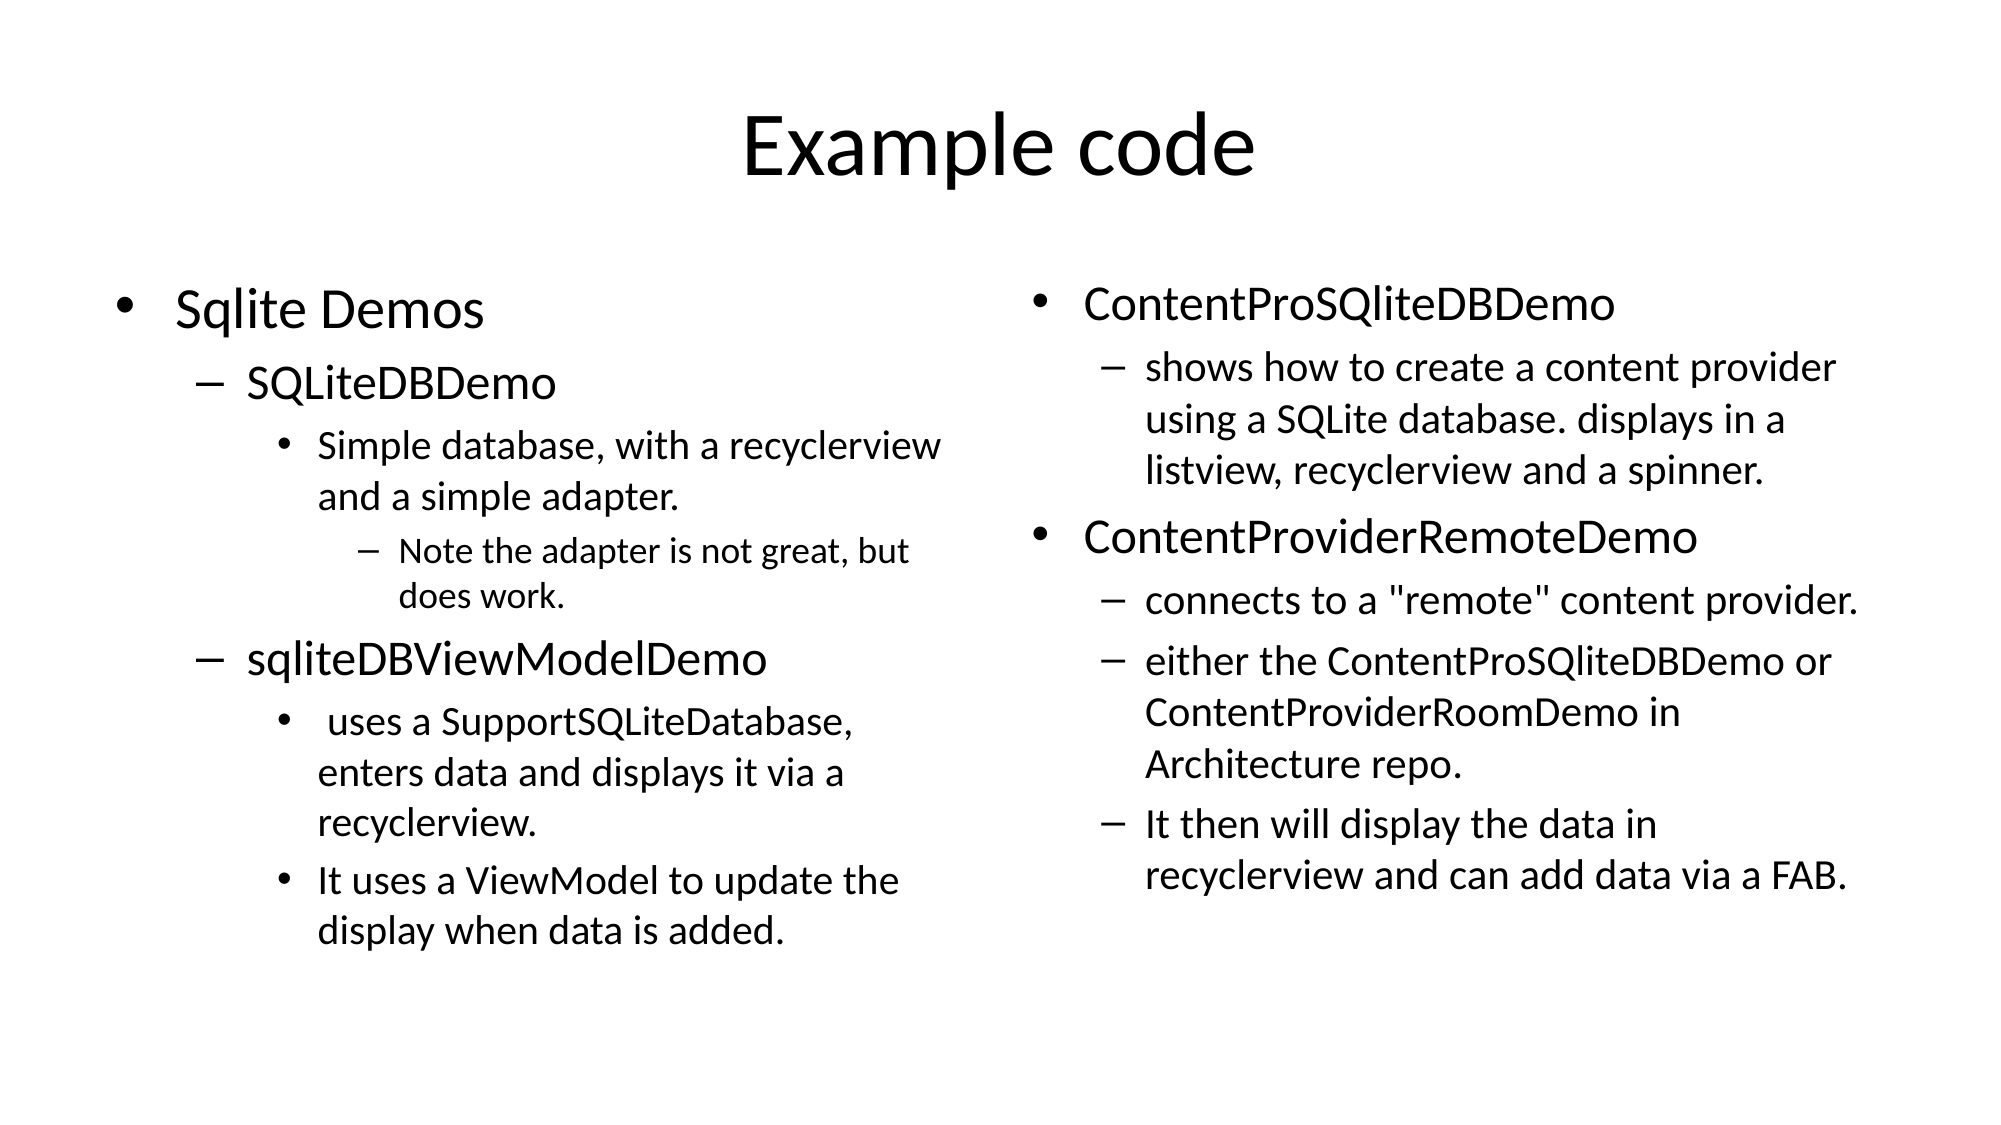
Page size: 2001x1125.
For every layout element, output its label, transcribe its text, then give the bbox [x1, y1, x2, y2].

list ContentProSQliteDBDemo shows how to create a content provider using a SQLite database. displays in a listview, recyclerview and a spinner. ContentProviderRemoteDemo connects to a "remote" content provider. either the ContentProSQliteDBDemo or ContentProviderRoomDemo in Architecture repo. It then will display the data in recyclerview and can add data via a FAB. [1016, 262, 1900, 1005]
list Sqlite Demos SQLiteDBDemo Simple database, with a recyclerview and a simple adapter. Note the adapter is not great, but does work. sqliteDBViewModelDemo uses a SupportSQLiteDatabase, enters data and displays it via a recyclerview. It uses a ViewModel to update the display when data is added. [99, 262, 984, 1005]
title Example code [99, 45, 1900, 233]
